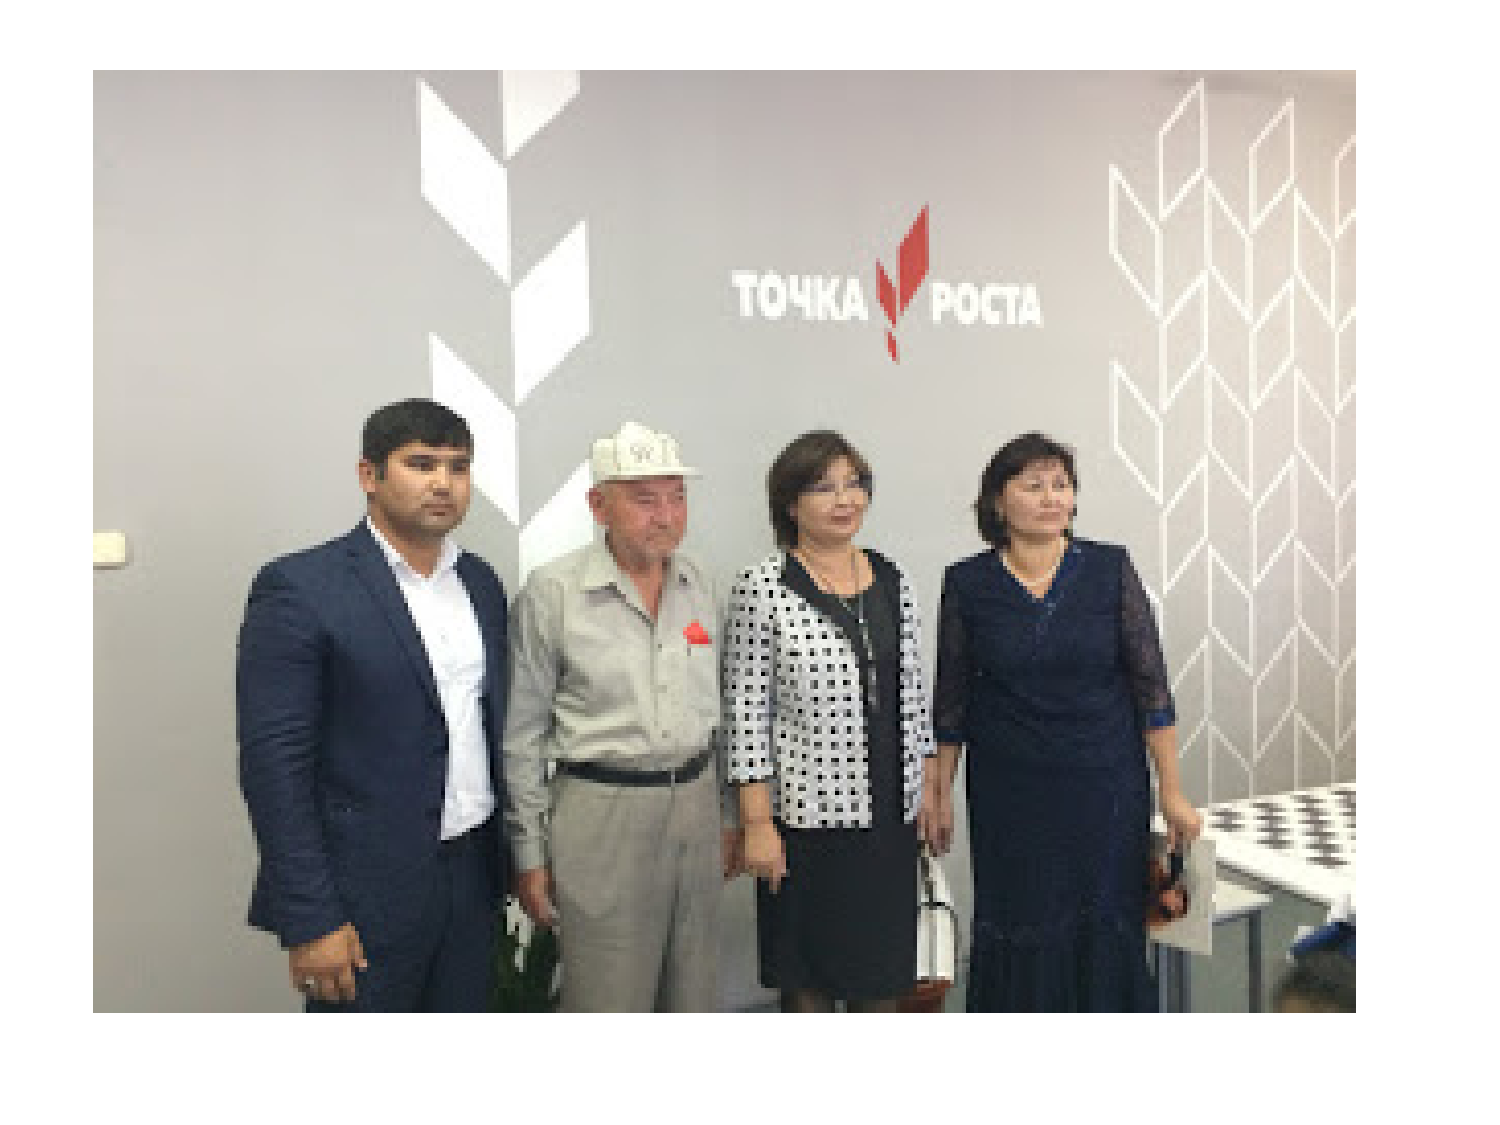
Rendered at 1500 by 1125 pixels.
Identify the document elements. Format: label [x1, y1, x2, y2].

list [93, 70, 1356, 1014]
